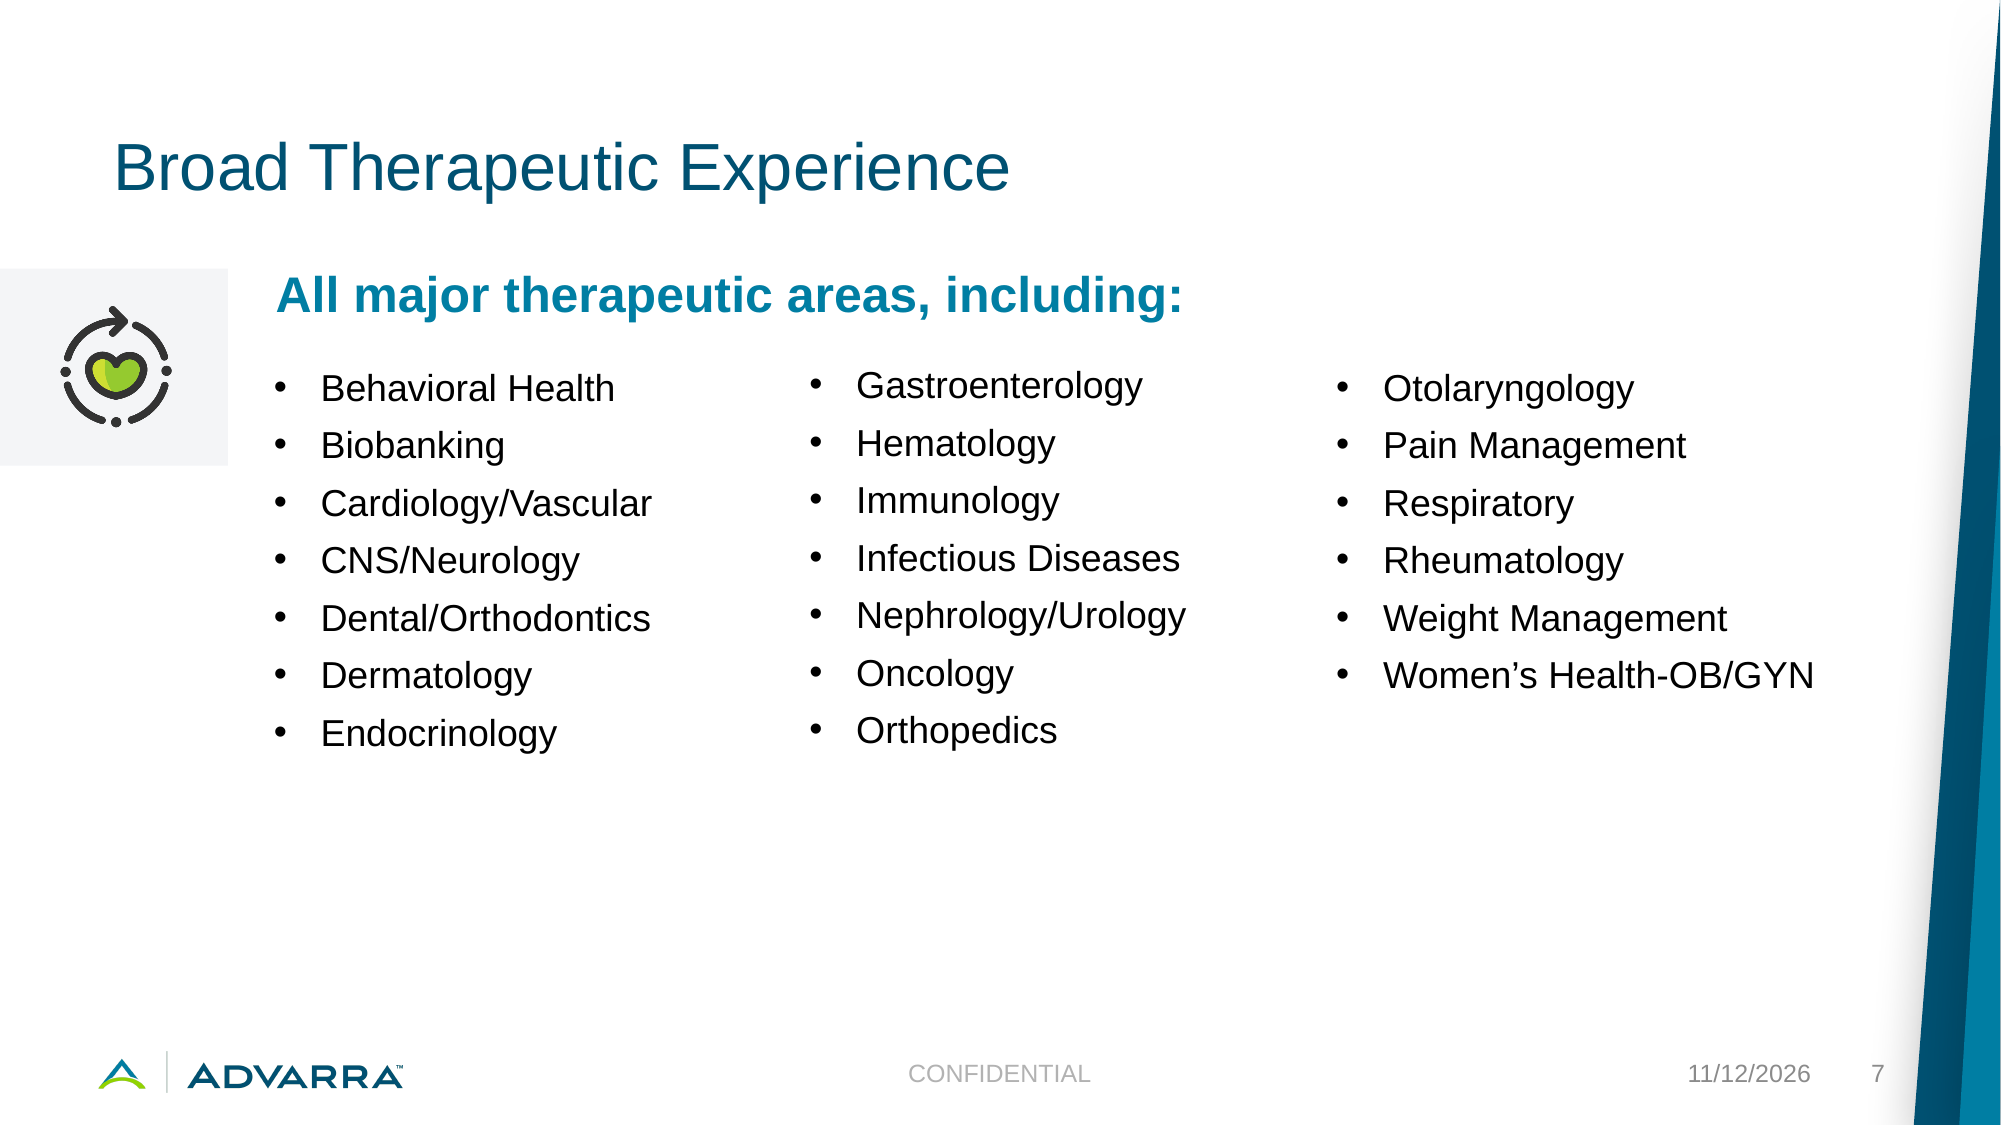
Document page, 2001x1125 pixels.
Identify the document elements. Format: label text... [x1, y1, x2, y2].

picture [50, 300, 184, 434]
text_box Otolaryngology Pain Management Respiratory Rheumatology Weight Management Women’s Health-OB/GYN [1321, 356, 1894, 704]
picture [384, 1074, 391, 1080]
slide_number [1565, 1042, 1826, 1103]
text_box [0, 267, 229, 467]
list All major therapeutic areas, including: [260, 255, 2000, 357]
footer CONFIDENTIAL [662, 1042, 1338, 1103]
title Broad Therapeutic Experience [98, 59, 1900, 278]
slide_number 7 [1826, 1042, 1900, 1103]
picture [98, 1051, 403, 1093]
text_box Gastroenterology Hematology Immunology Infectious Diseases Nephrology/Urology Oncology Orthopedics [794, 353, 1298, 759]
text_box Behavioral Health Biobanking Cardiology/Vascular CNS/Neurology Dental/Orthodontics Dermatology Endocrinology [258, 356, 831, 762]
